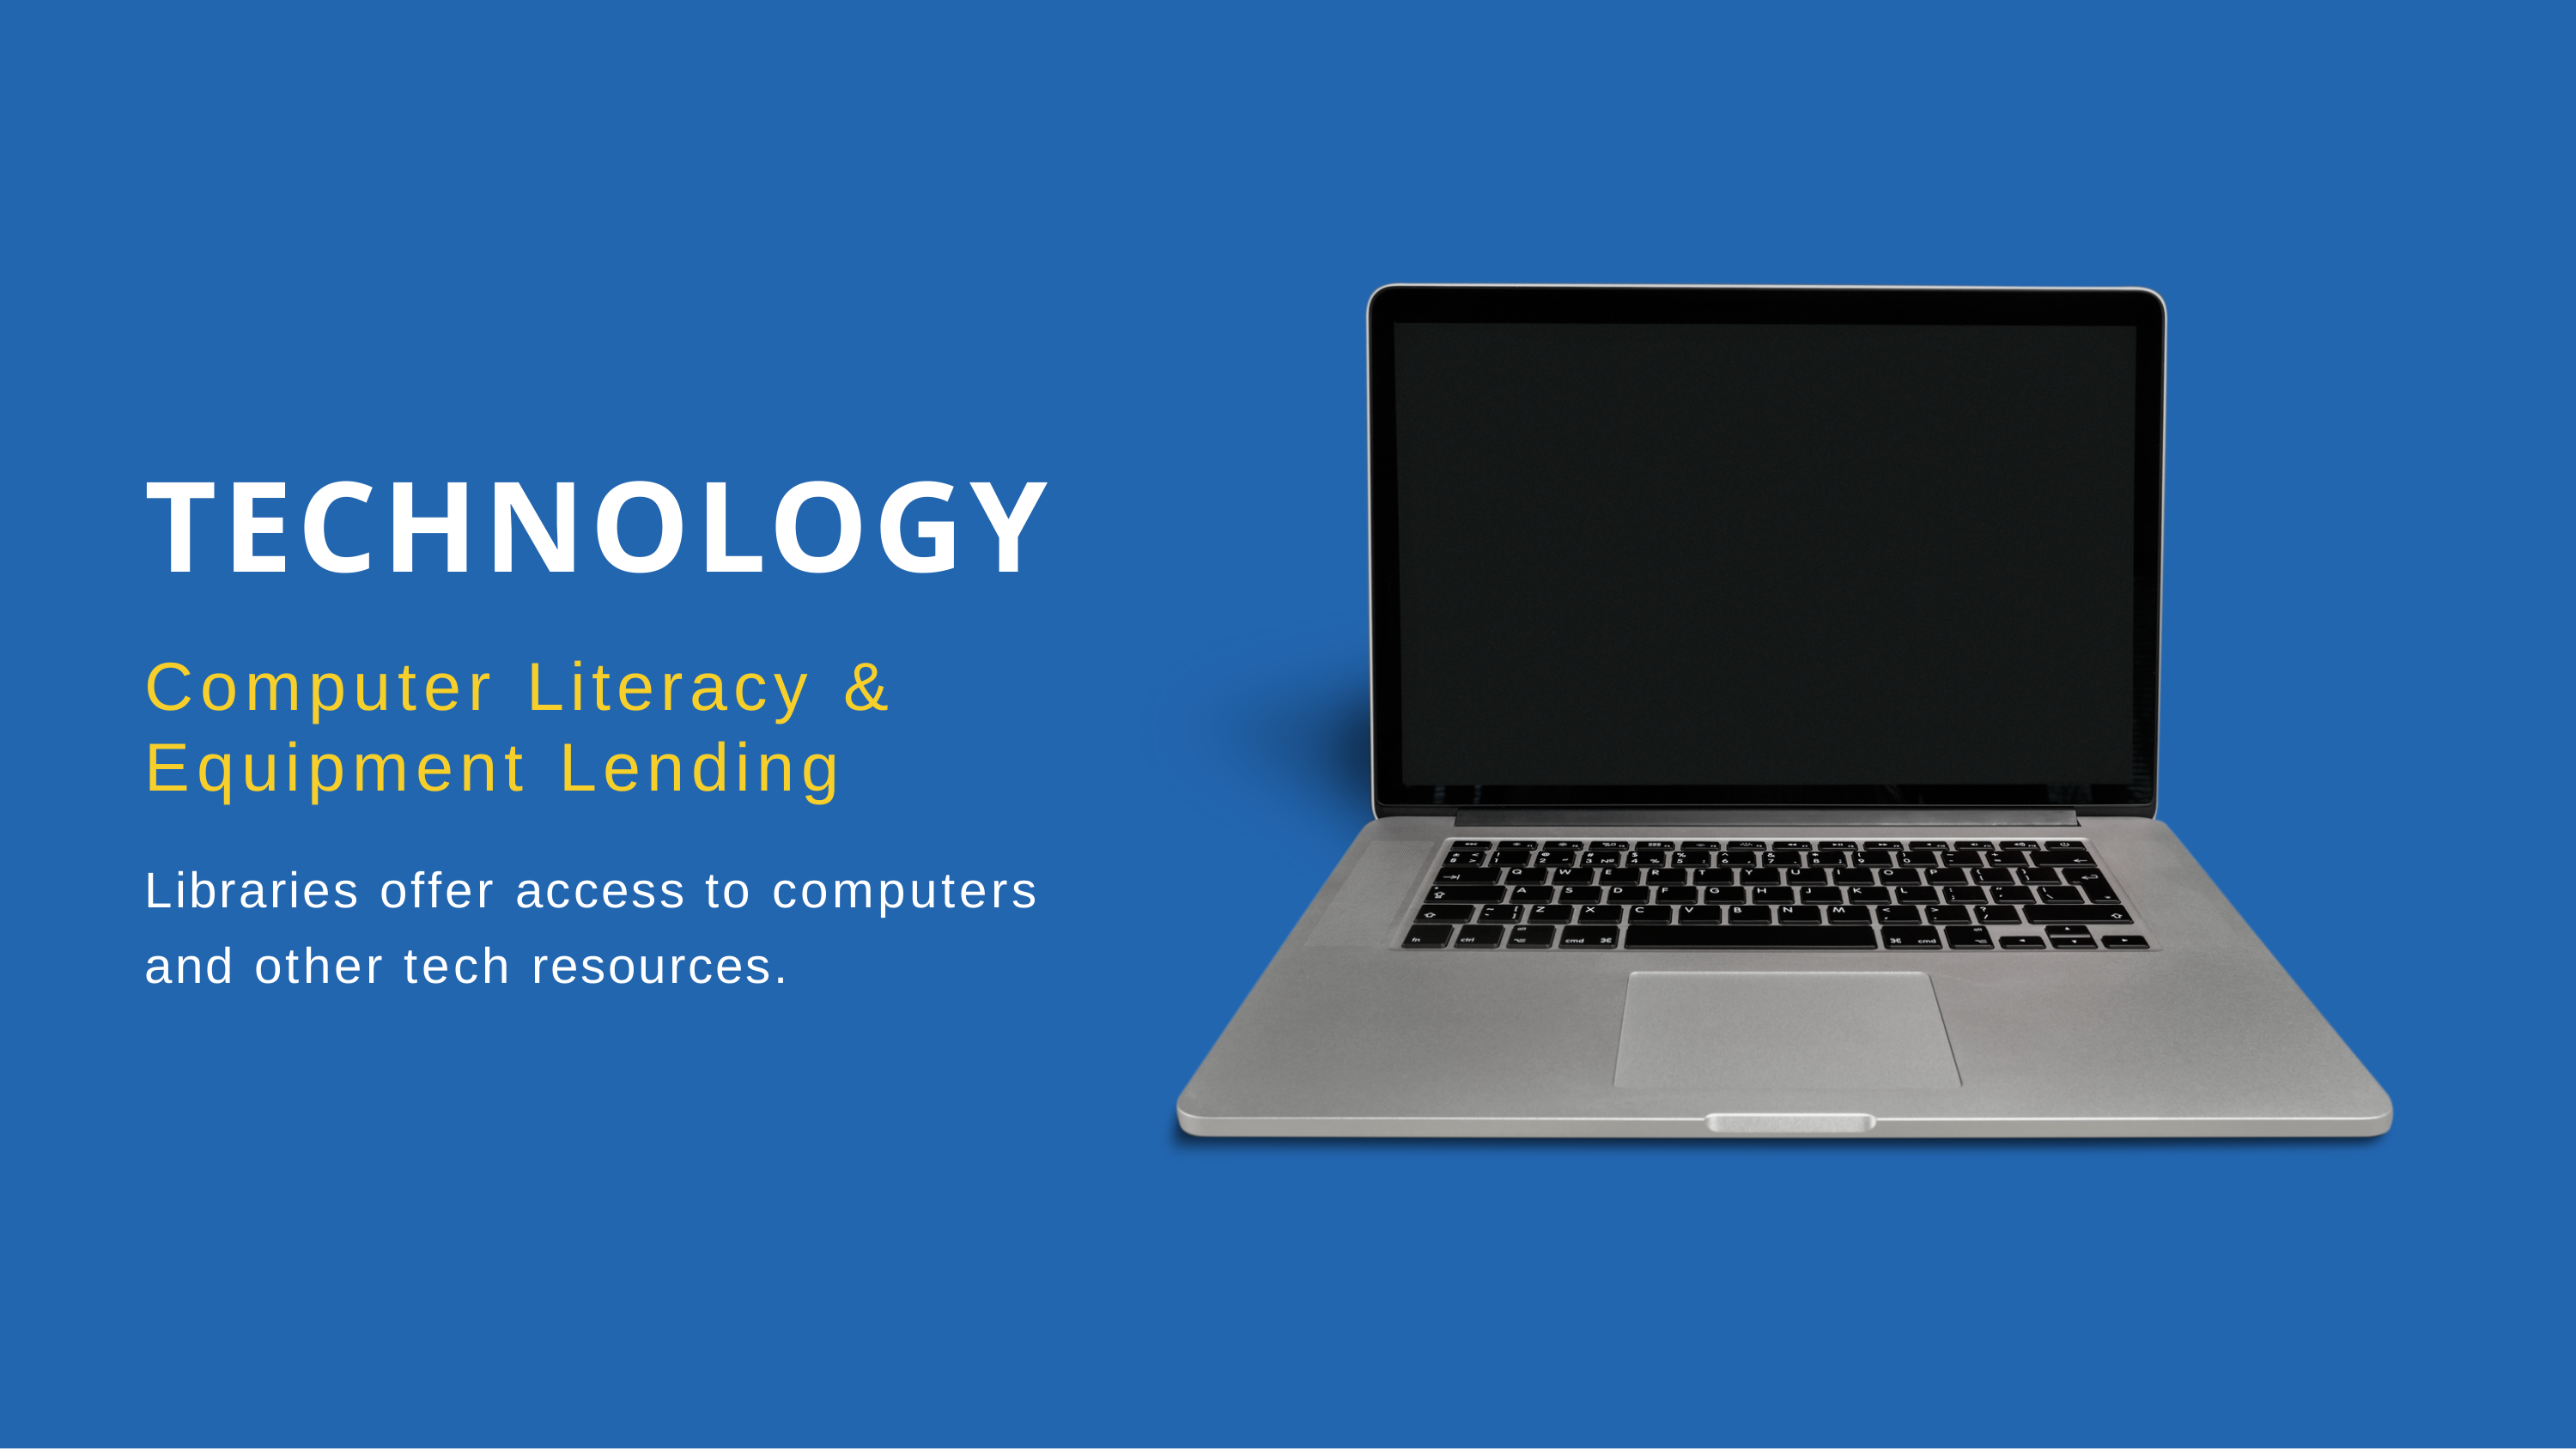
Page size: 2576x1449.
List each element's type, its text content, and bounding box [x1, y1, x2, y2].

text_box Computer Literacy & Equipment Lending Libraries offer access to computers and other tech resources. [143, 638, 1050, 993]
title TECHNOLOGY [143, 445, 1076, 689]
picture [1132, 281, 2398, 1167]
